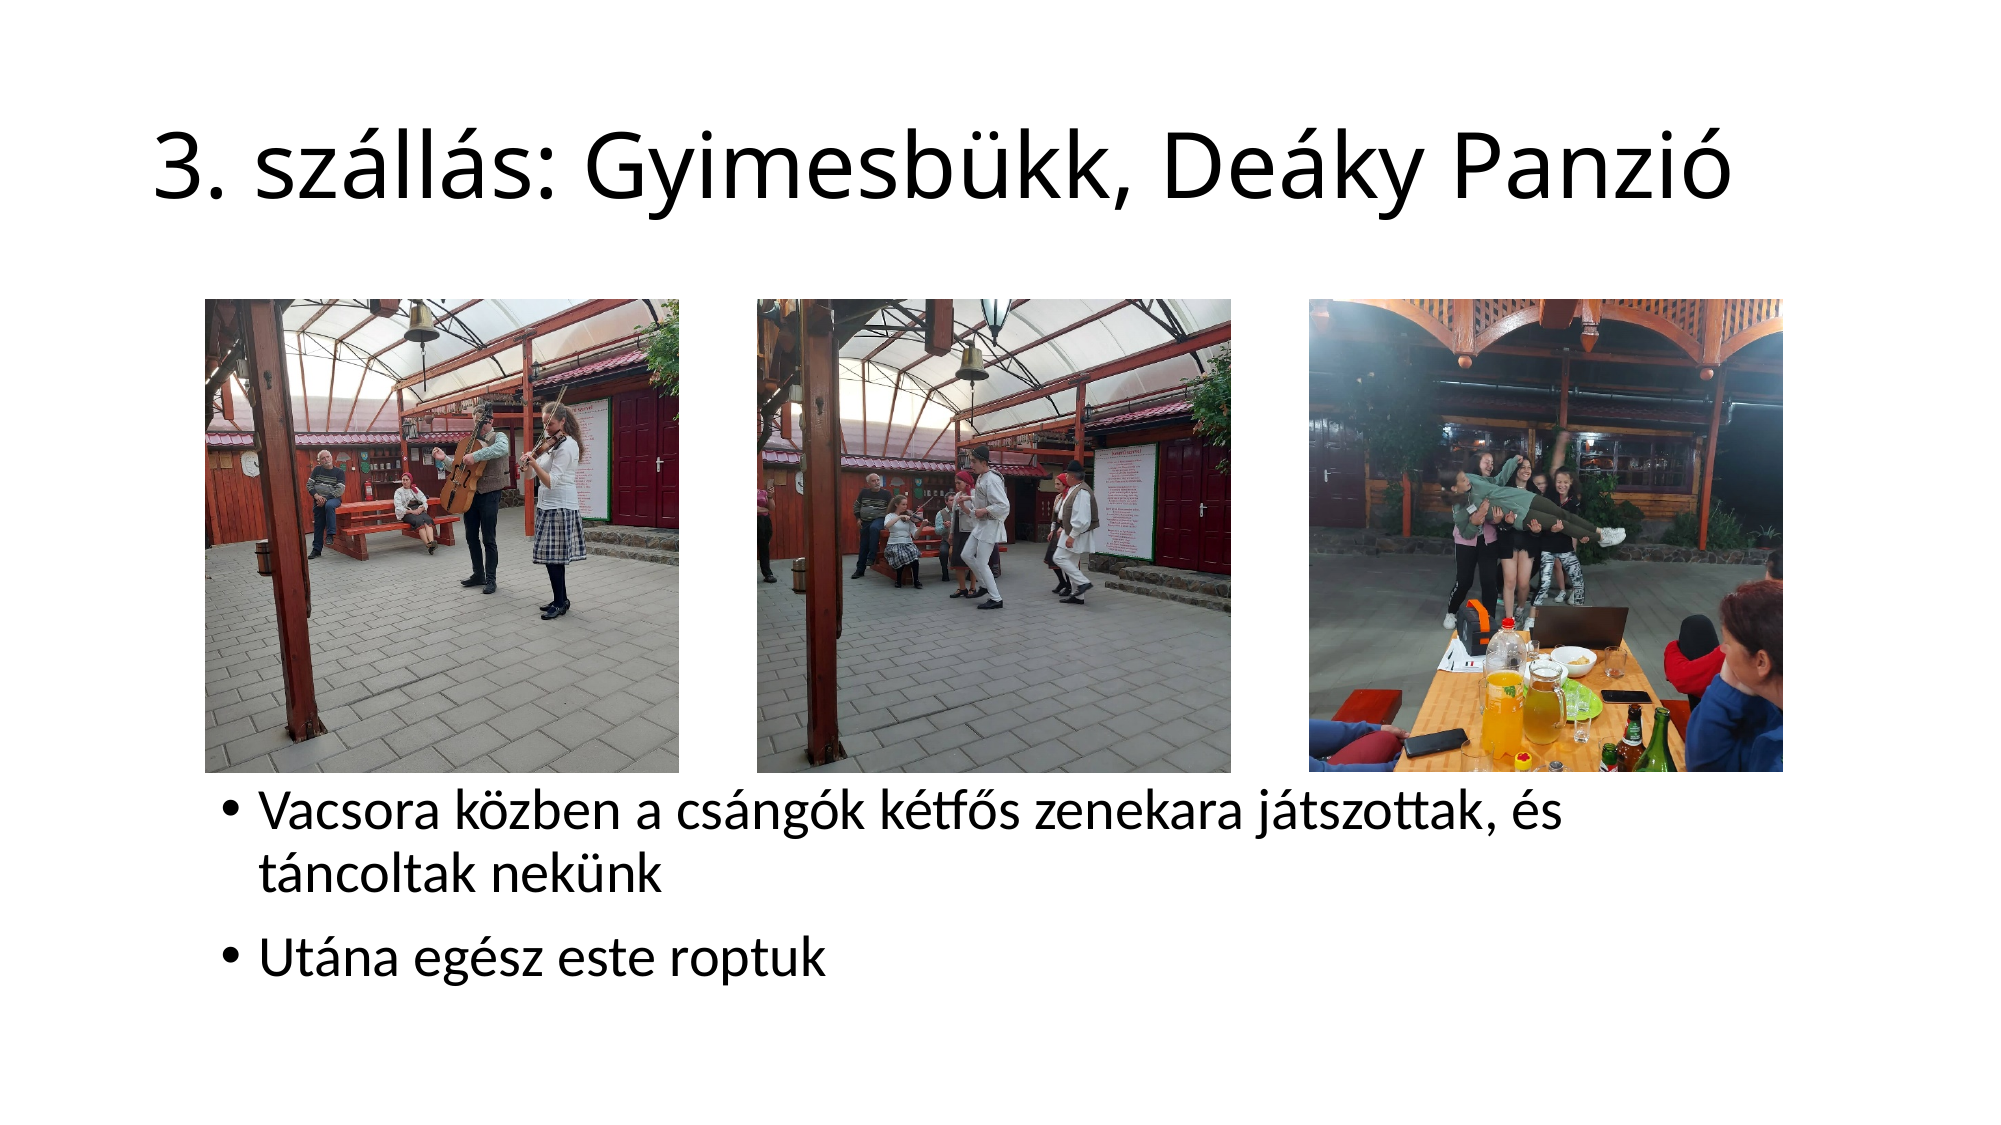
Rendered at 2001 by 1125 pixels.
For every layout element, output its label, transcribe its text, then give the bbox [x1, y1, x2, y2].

list Vacsora közben a csángók kétfős zenekara játszottak, és táncoltak nekünk Utána egész este roptuk [205, 771, 1783, 1105]
picture [757, 299, 1231, 773]
title 3. szállás: Gyimesbükk, Deáky Panzió [137, 59, 1863, 278]
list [205, 299, 679, 773]
picture [1309, 299, 1783, 772]
